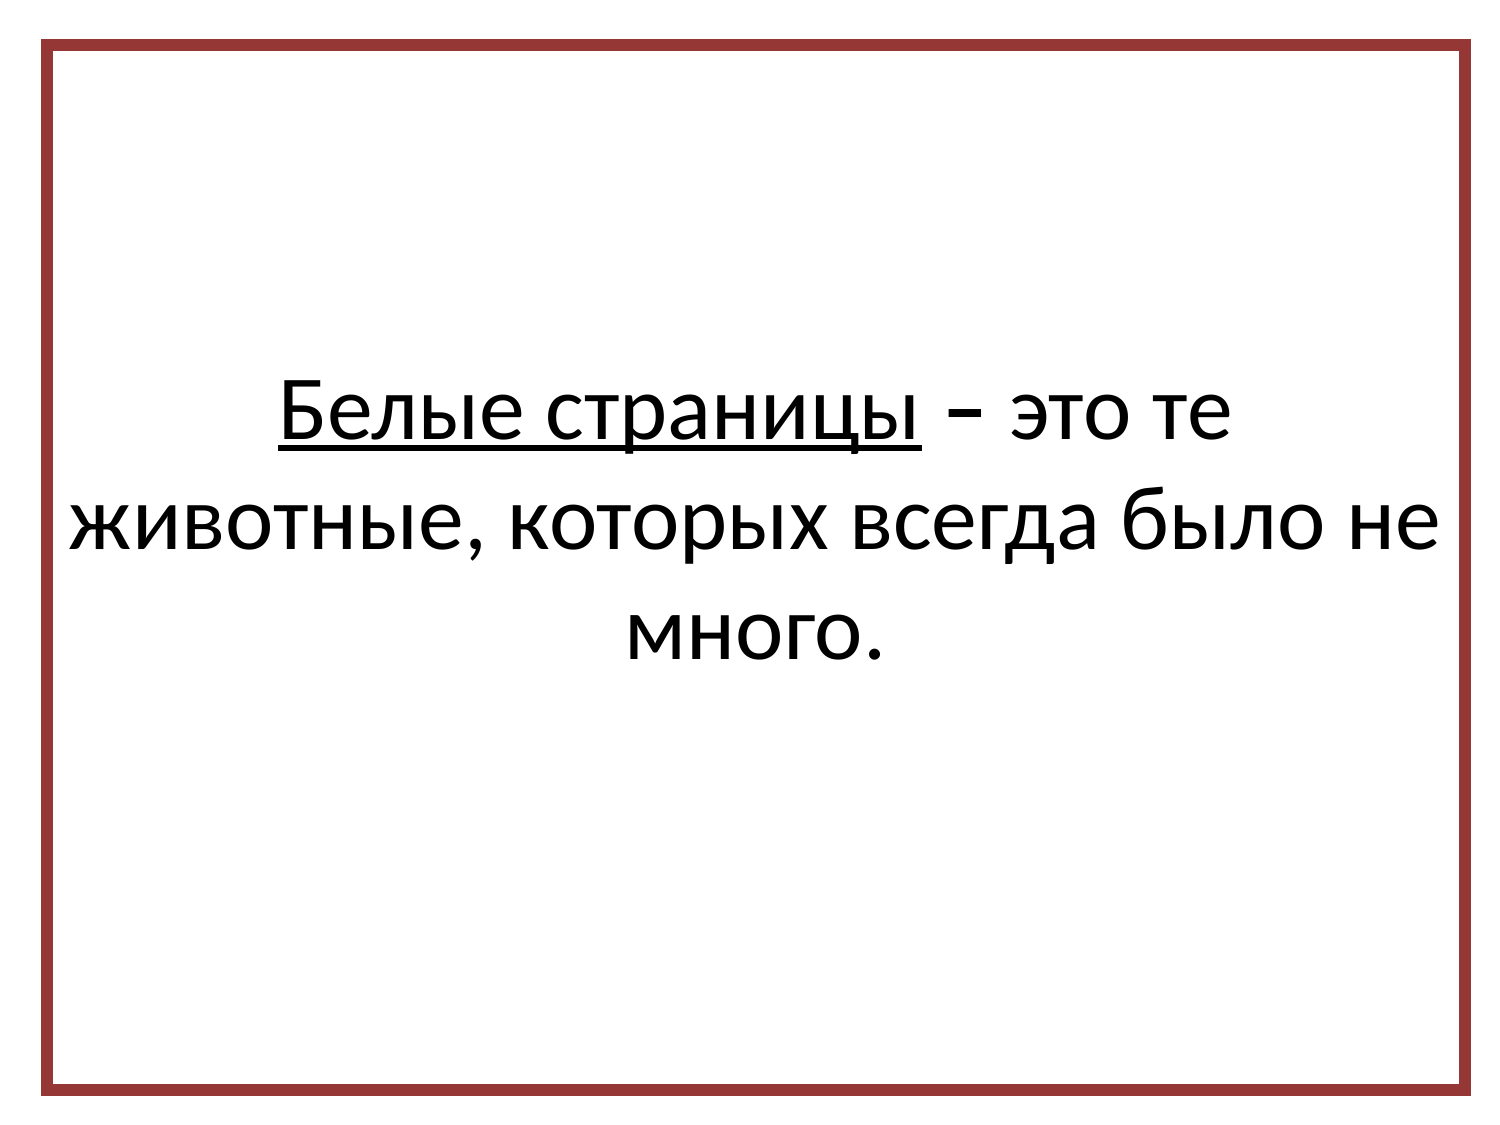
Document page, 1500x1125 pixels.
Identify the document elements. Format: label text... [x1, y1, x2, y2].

title Белые страницы – это те животные, которых всегда было не много. [46, 44, 1466, 1091]
